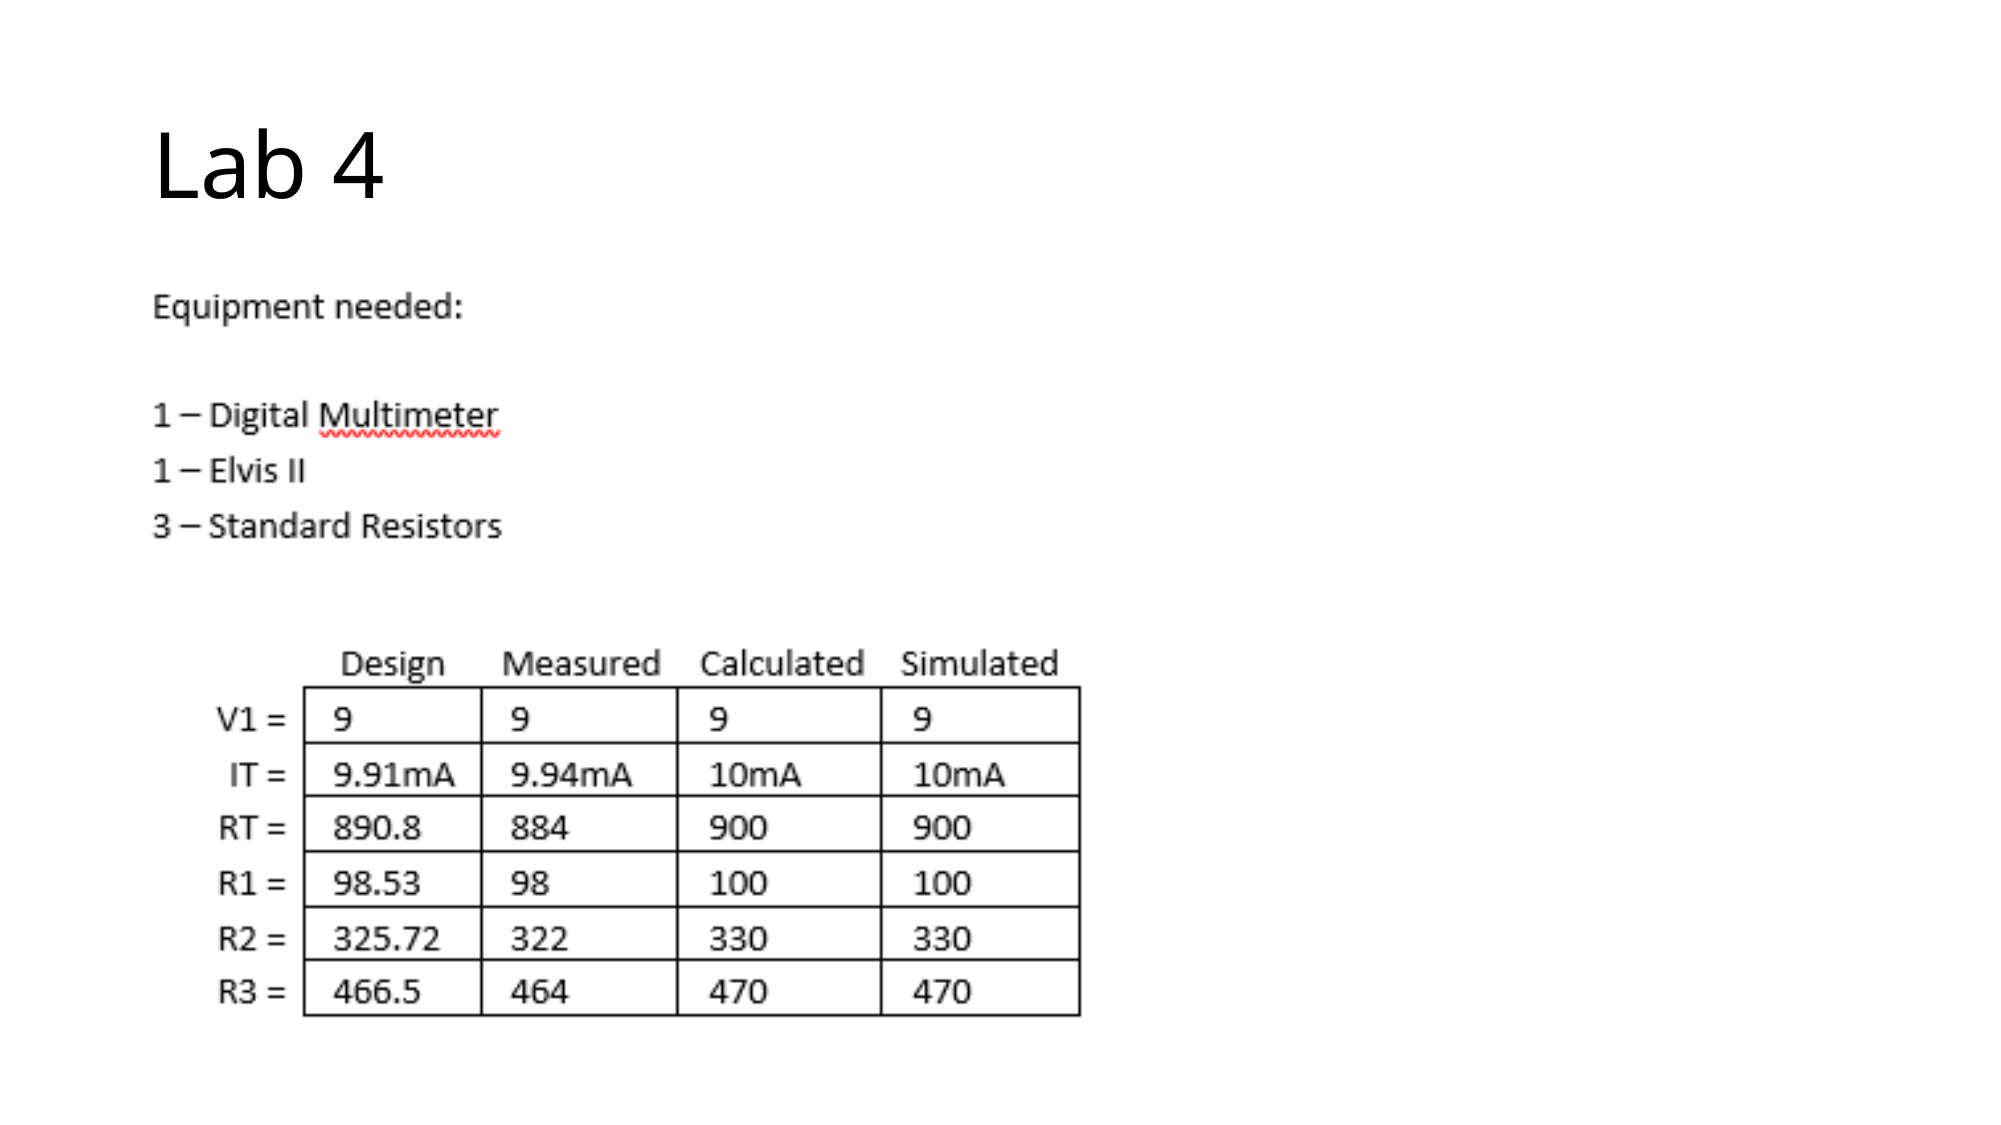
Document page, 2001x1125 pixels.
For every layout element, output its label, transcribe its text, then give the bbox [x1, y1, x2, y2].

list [137, 277, 1148, 1066]
title Lab 4 [137, 59, 1863, 278]
